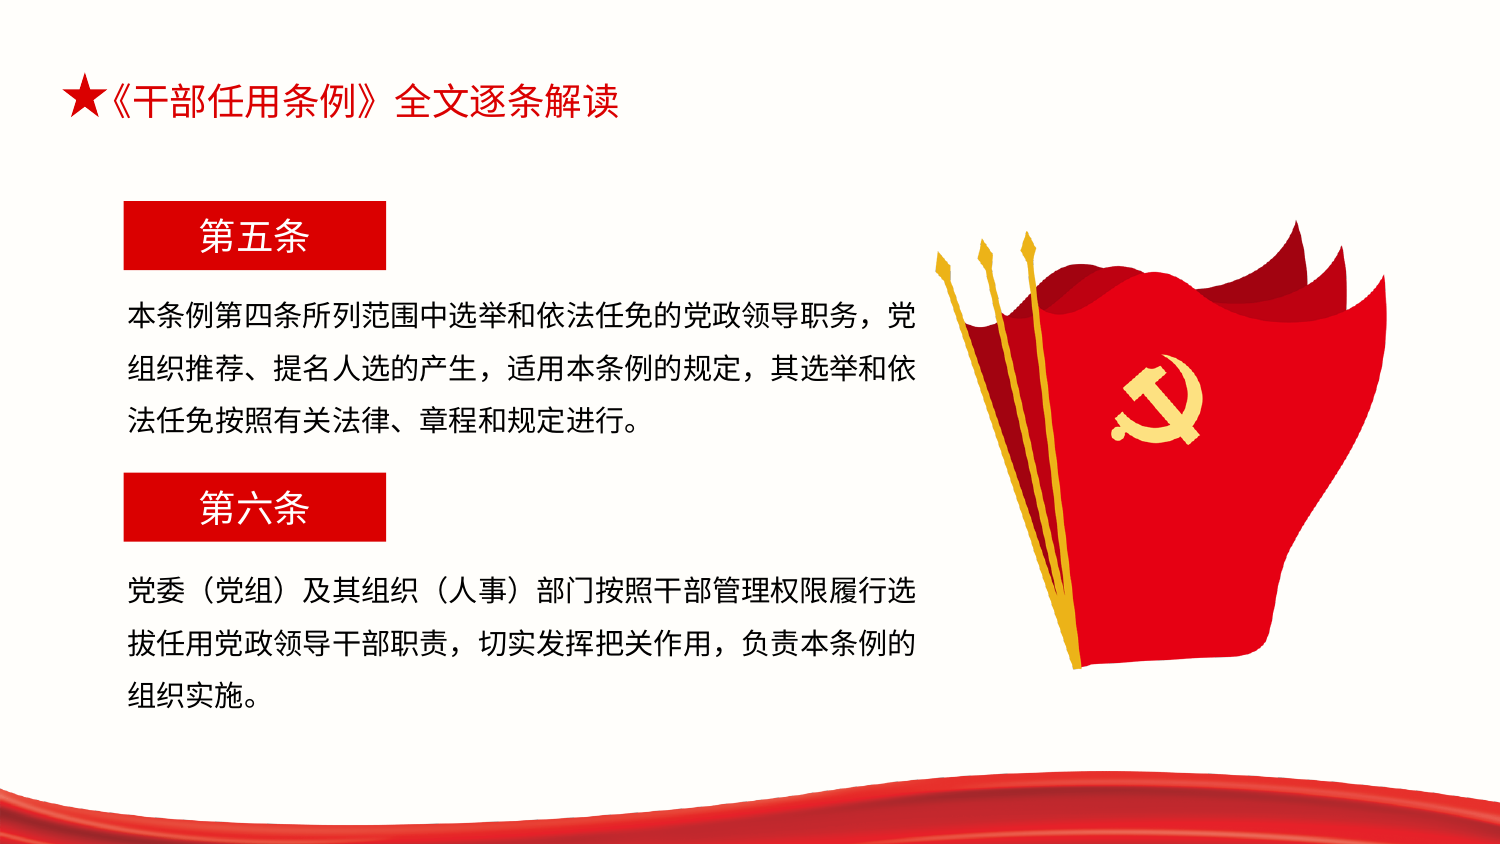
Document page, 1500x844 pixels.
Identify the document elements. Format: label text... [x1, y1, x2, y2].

text_box 第六条 [123, 472, 387, 542]
picture [0, 771, 1500, 844]
text_box 本条例第四条所列范围中选举和依法任免的党政领导职务，党组织推荐、提名人选的产生，适用本条例的规定，其选举和依法任免按照有关法律、章程和规定进行。 [112, 272, 912, 445]
picture [912, 196, 1400, 688]
text_box 第五条 [123, 201, 387, 271]
text_box 党委（党组）及其组织（人事）部门按照干部管理权限履行选拔任用党政领导干部职责，切实发挥把关作用，负责本条例的组织实施。 [112, 547, 950, 720]
